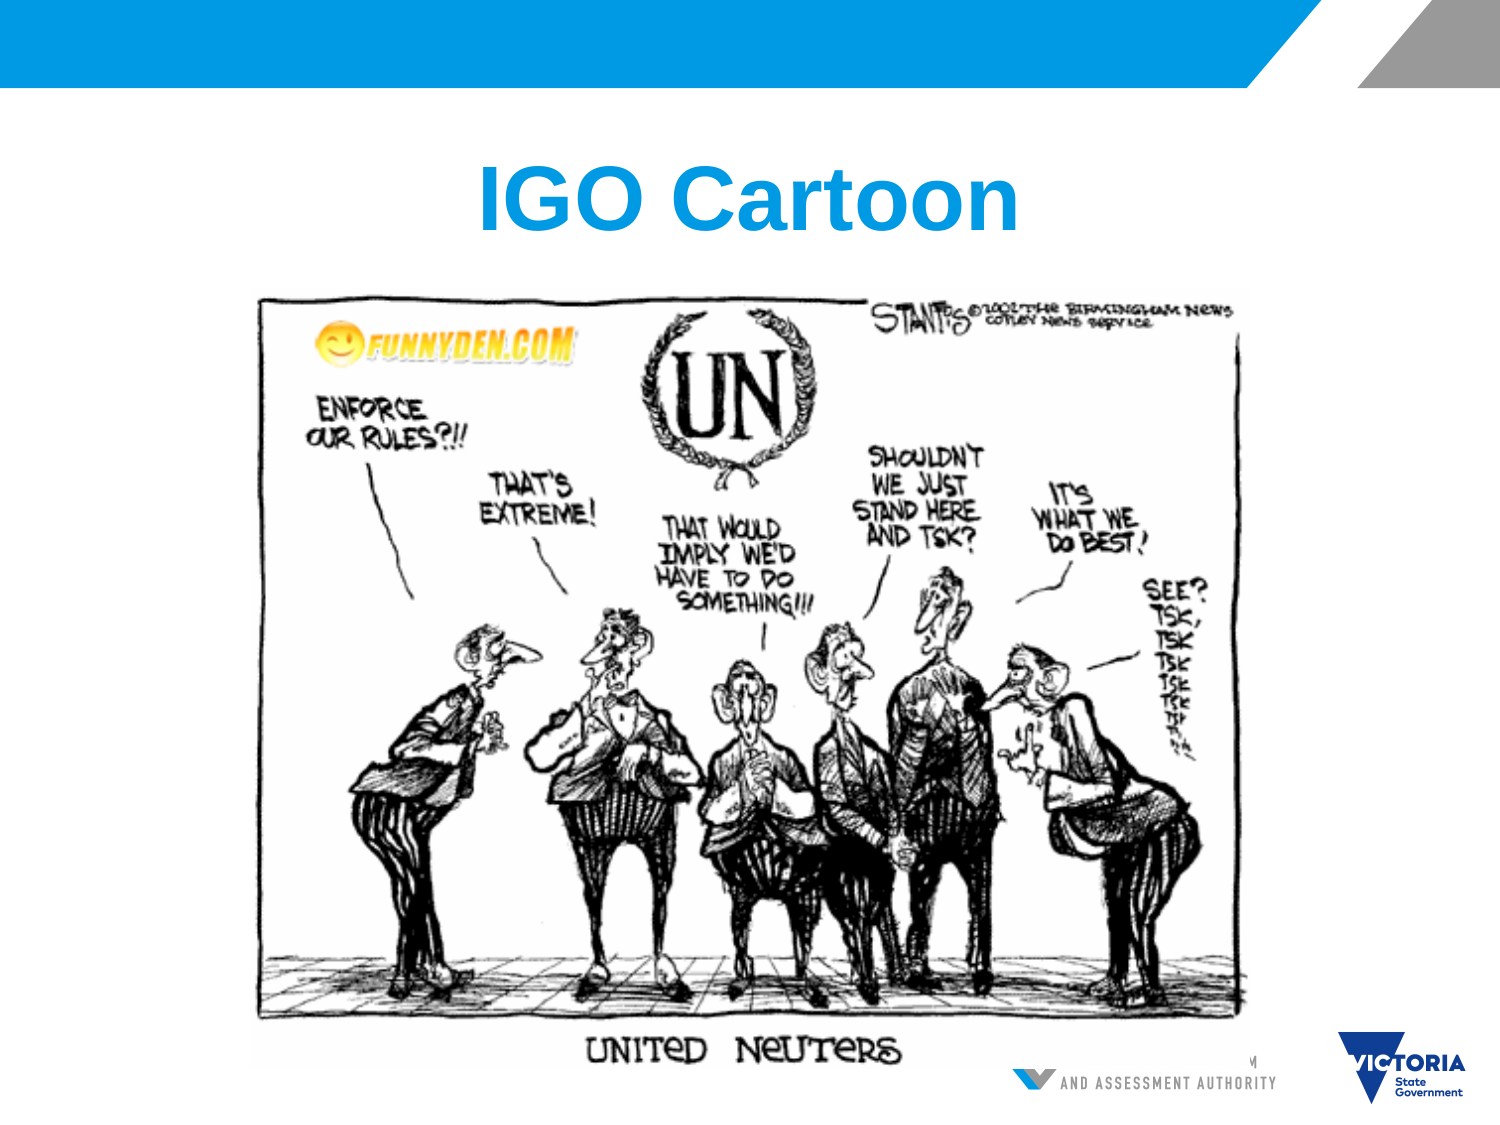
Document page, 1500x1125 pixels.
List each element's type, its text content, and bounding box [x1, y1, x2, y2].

picture [0, 0, 1500, 1125]
title IGO Cartoon [112, 99, 1388, 288]
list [250, 287, 1250, 1069]
